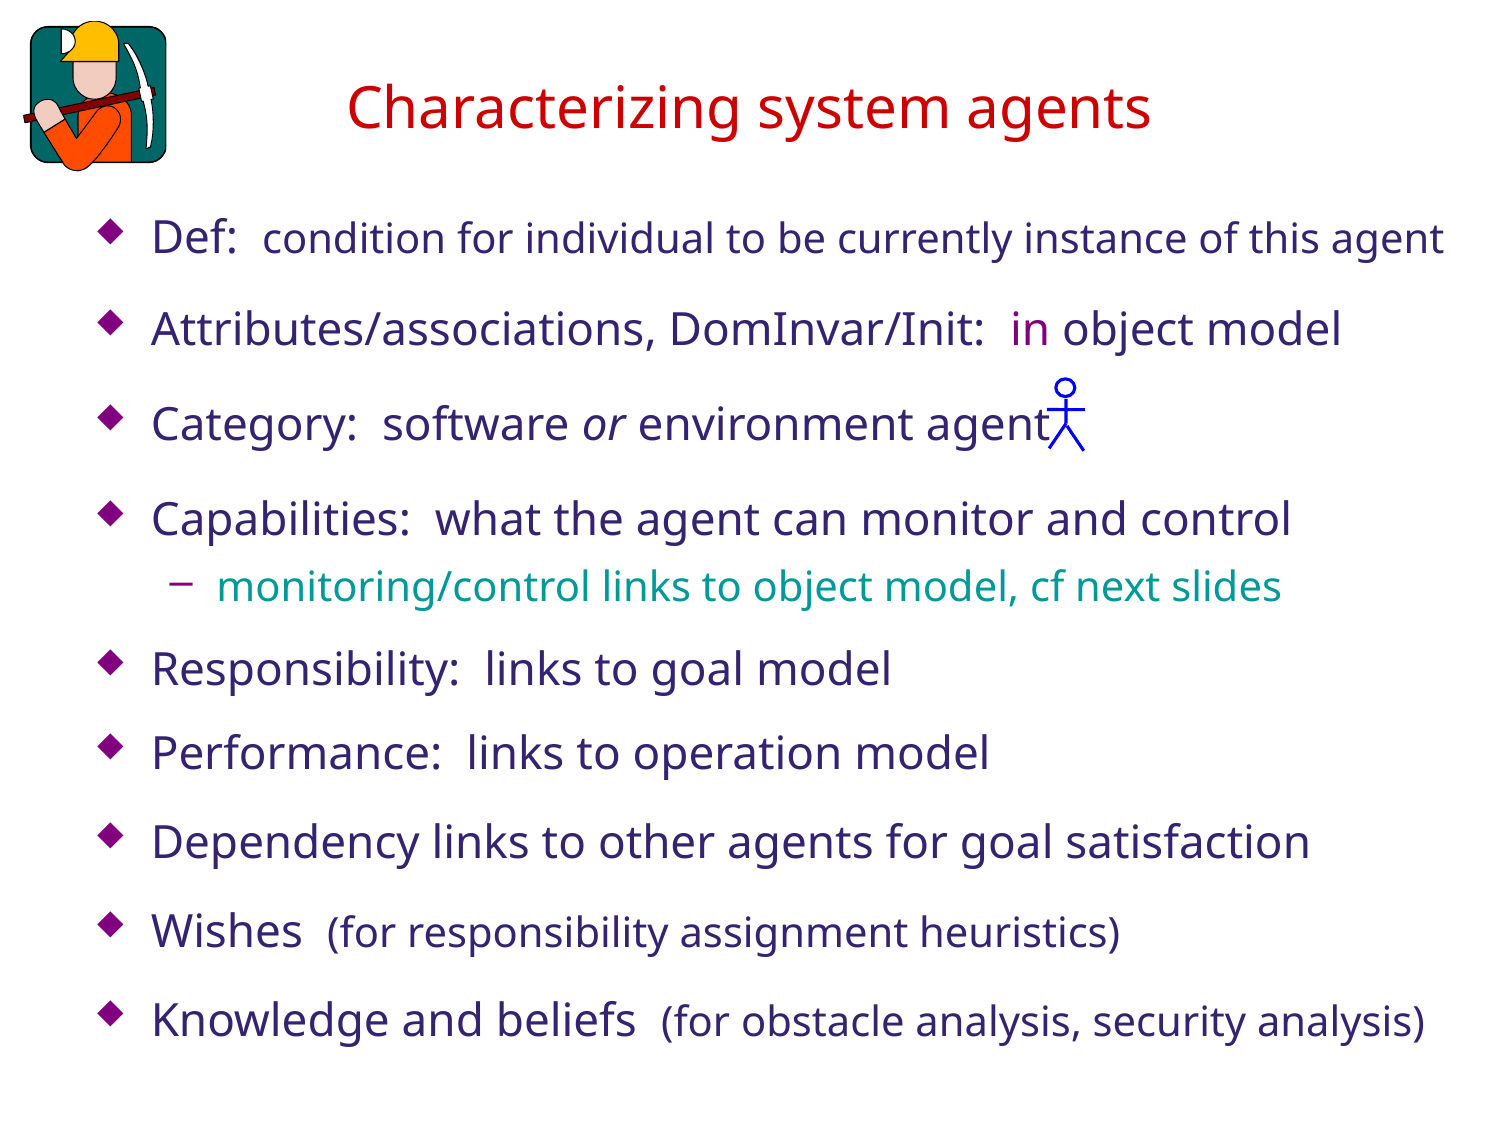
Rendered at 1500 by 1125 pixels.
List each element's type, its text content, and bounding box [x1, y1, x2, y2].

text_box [23, 20, 167, 176]
list Def: condition for individual to be currently instance of this agent Attributes/associations, DomInvar/Init: in object model Category: software or environment agent Capabilities: what the agent can monitor and control monitoring/control links to object model, cf next slides Responsibility: links to goal model Performance: links to operation model Dependency links to other agents for goal satisfaction Wishes (for responsibility assignment heuristics) Knowledge and beliefs (for obstacle analysis, security analysis) [50, 206, 1489, 1053]
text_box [1046, 378, 1086, 451]
title Characterizing system agents [171, 42, 1384, 168]
